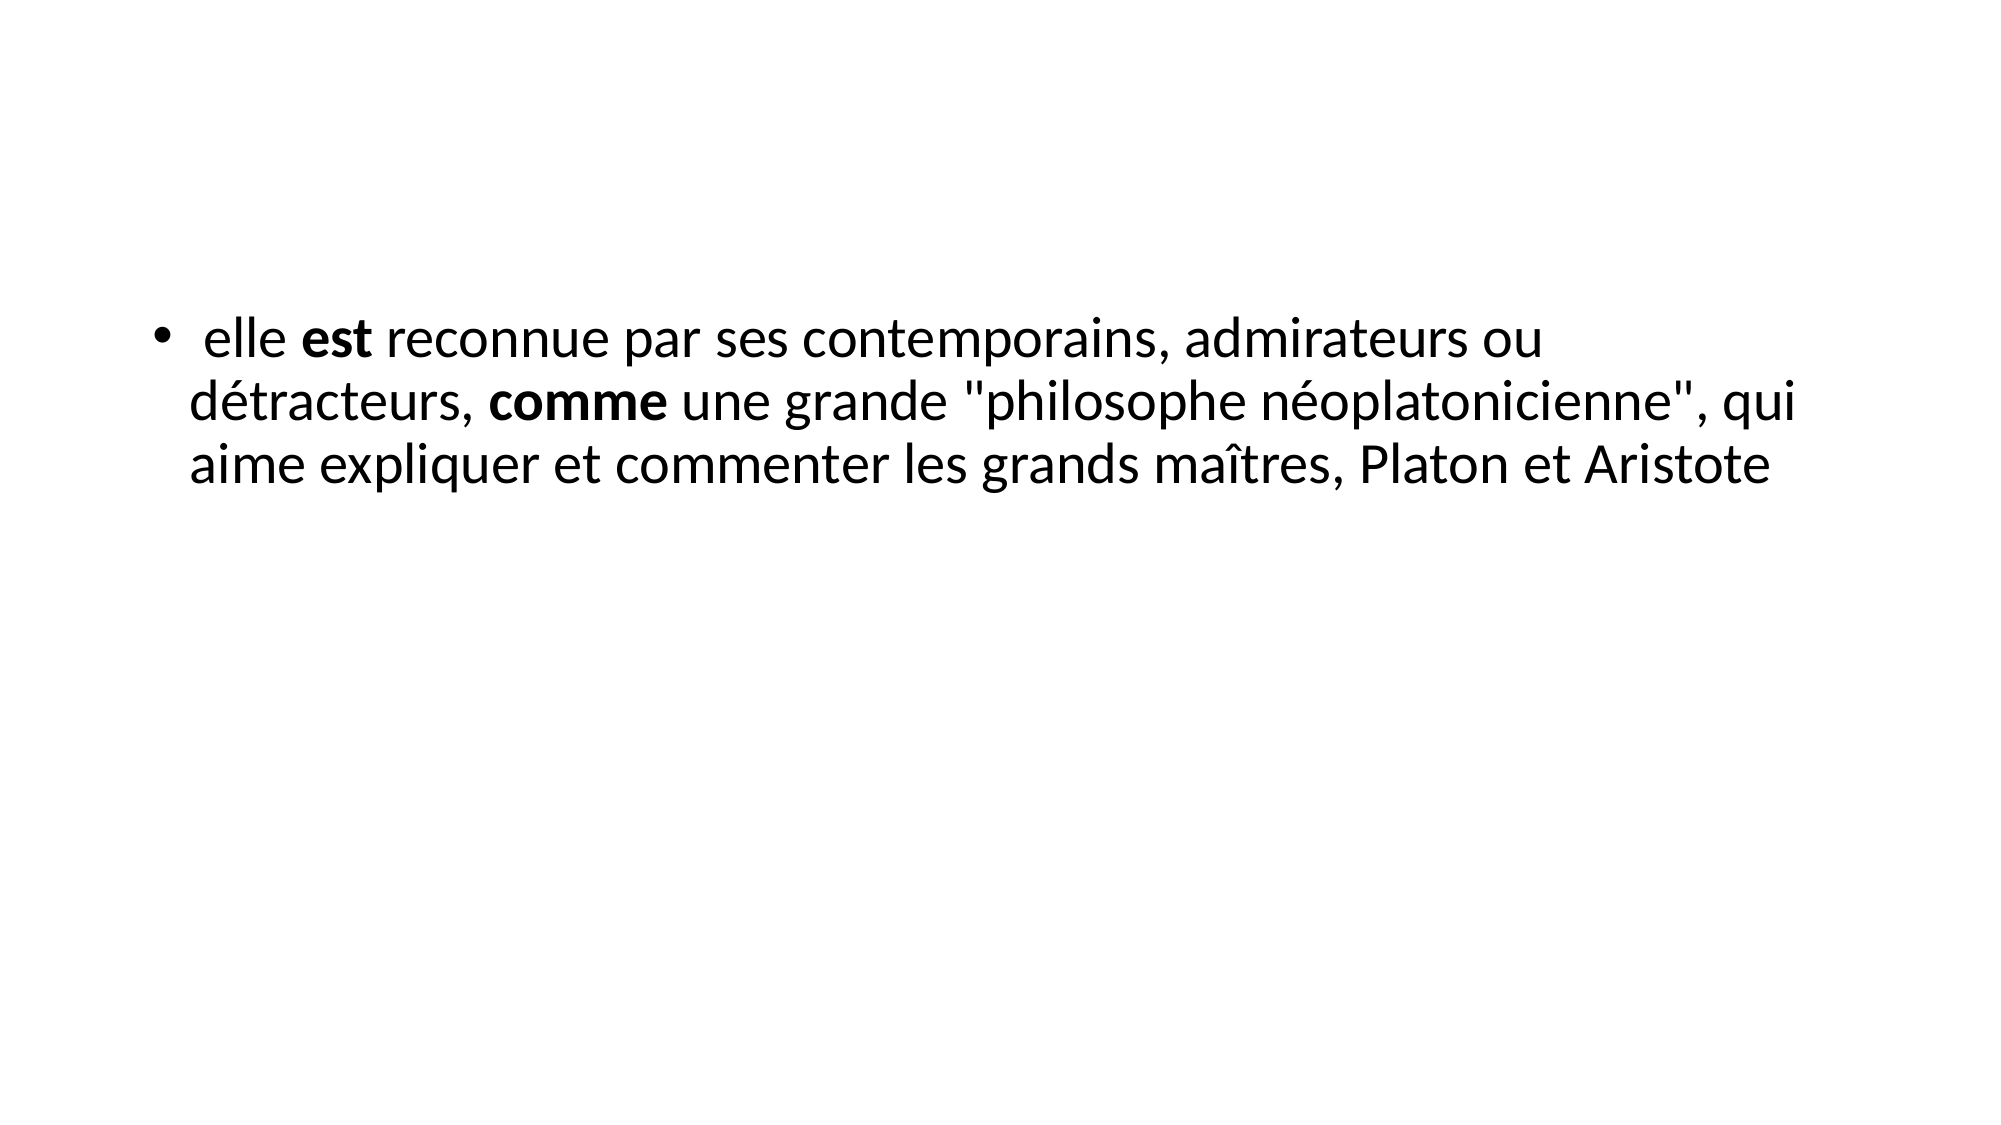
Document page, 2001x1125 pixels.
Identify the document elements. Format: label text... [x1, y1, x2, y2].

list elle est reconnue par ses contemporains, admirateurs ou détracteurs, comme une grande "philosophe néoplatonicienne", qui aime expliquer et commenter les grands maîtres, Platon et Aristote [137, 299, 1863, 1014]
